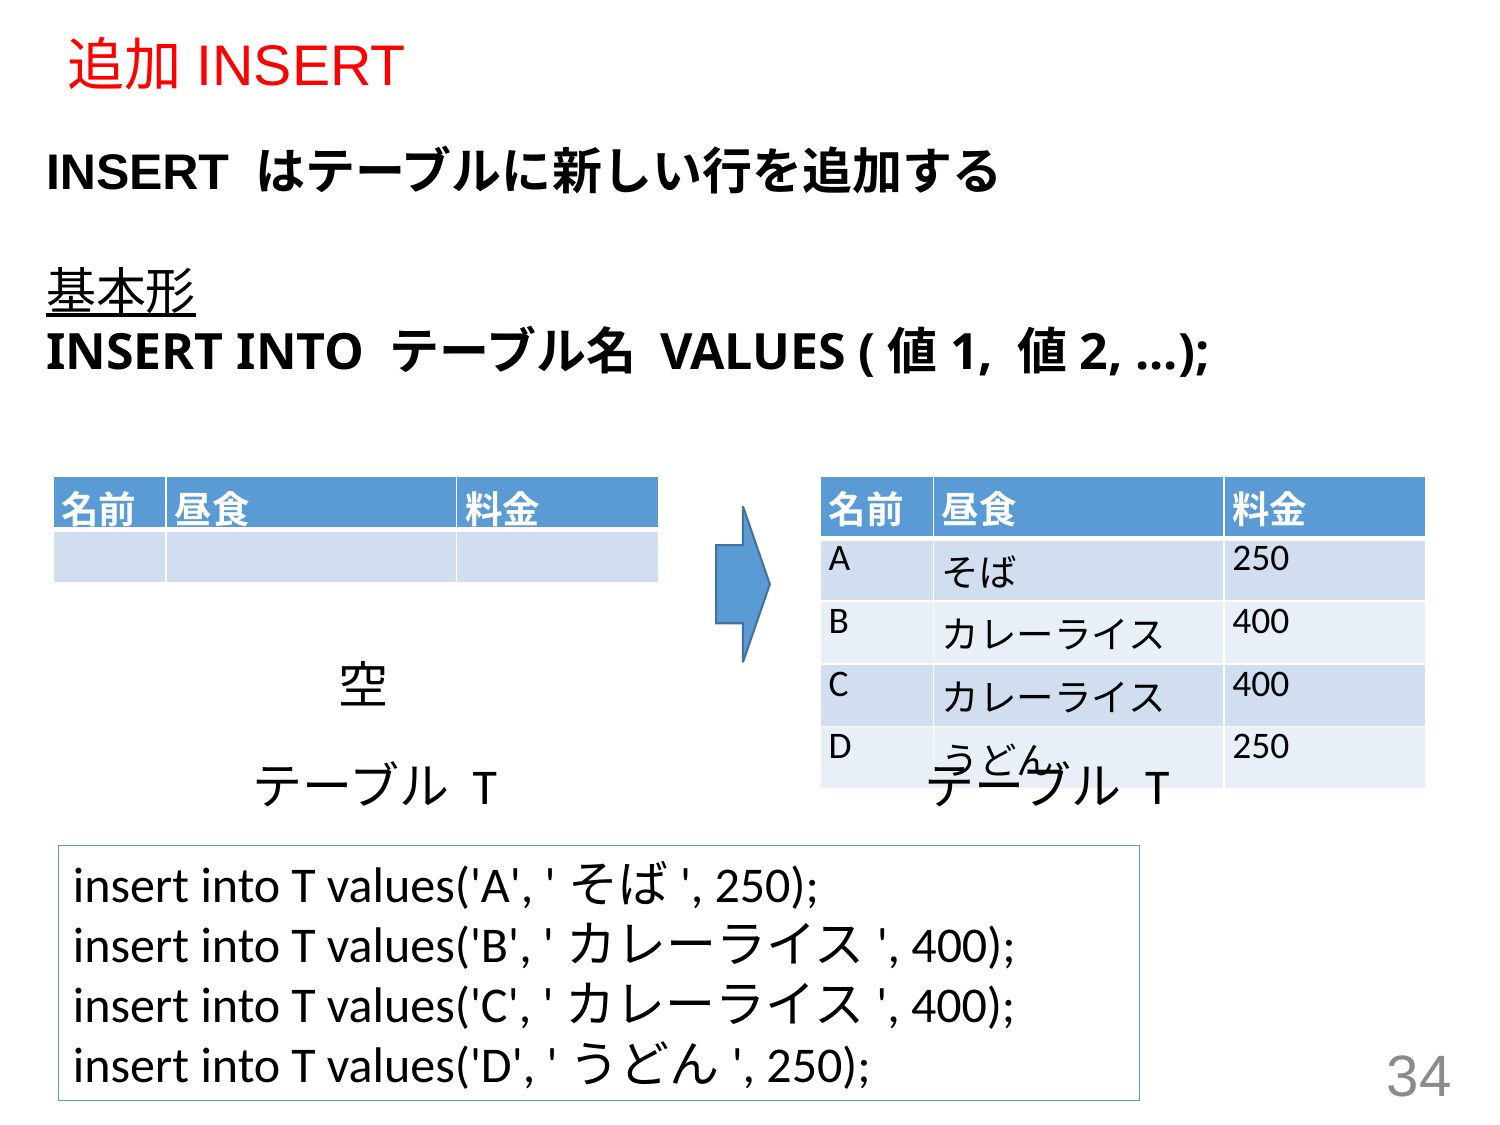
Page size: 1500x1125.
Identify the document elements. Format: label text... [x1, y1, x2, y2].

table_cell [457, 532, 658, 582]
text_box テーブル T [909, 747, 1184, 822]
table_cell [54, 532, 165, 582]
table_cell [167, 532, 456, 582]
table_cell そば [934, 541, 1223, 600]
table_cell カレーライス [934, 665, 1223, 726]
table_header 昼食 [167, 477, 456, 527]
text_box INSERT はテーブルに新しい行を追加する 基本形 INSERT INTO テーブル名 VALUES (値1, 値2, ...); [31, 131, 1236, 387]
table_cell カレーライス [934, 602, 1223, 663]
table_header 昼食 [934, 477, 1223, 536]
table_cell B [821, 602, 933, 663]
text_box 空 [323, 646, 404, 722]
table_cell C [821, 665, 933, 726]
table_cell 250 [1225, 727, 1425, 788]
table_cell うどん [934, 727, 1223, 788]
text_box [715, 505, 771, 663]
table_cell 400 [1225, 602, 1425, 663]
slide_number 34 [1129, 1042, 1467, 1103]
text_box insert into T values('A', 'そば', 250); insert into T values('B', 'カレーライス', 400); insert into T values('C', 'カレーライス', 400); insert into T values('D', 'うどん', 250); [58, 845, 1140, 1101]
title 追加 INSERT [52, 28, 1441, 106]
table_cell 250 [1225, 541, 1425, 600]
table_cell 400 [1225, 665, 1425, 726]
table_header 料金 [457, 477, 658, 527]
table_header 名前 [54, 477, 165, 527]
table_header 料金 [1225, 477, 1425, 536]
table_cell D [821, 727, 933, 788]
table_cell A [821, 541, 933, 600]
text_box テーブル T [237, 747, 512, 822]
table_header 名前 [821, 477, 933, 536]
